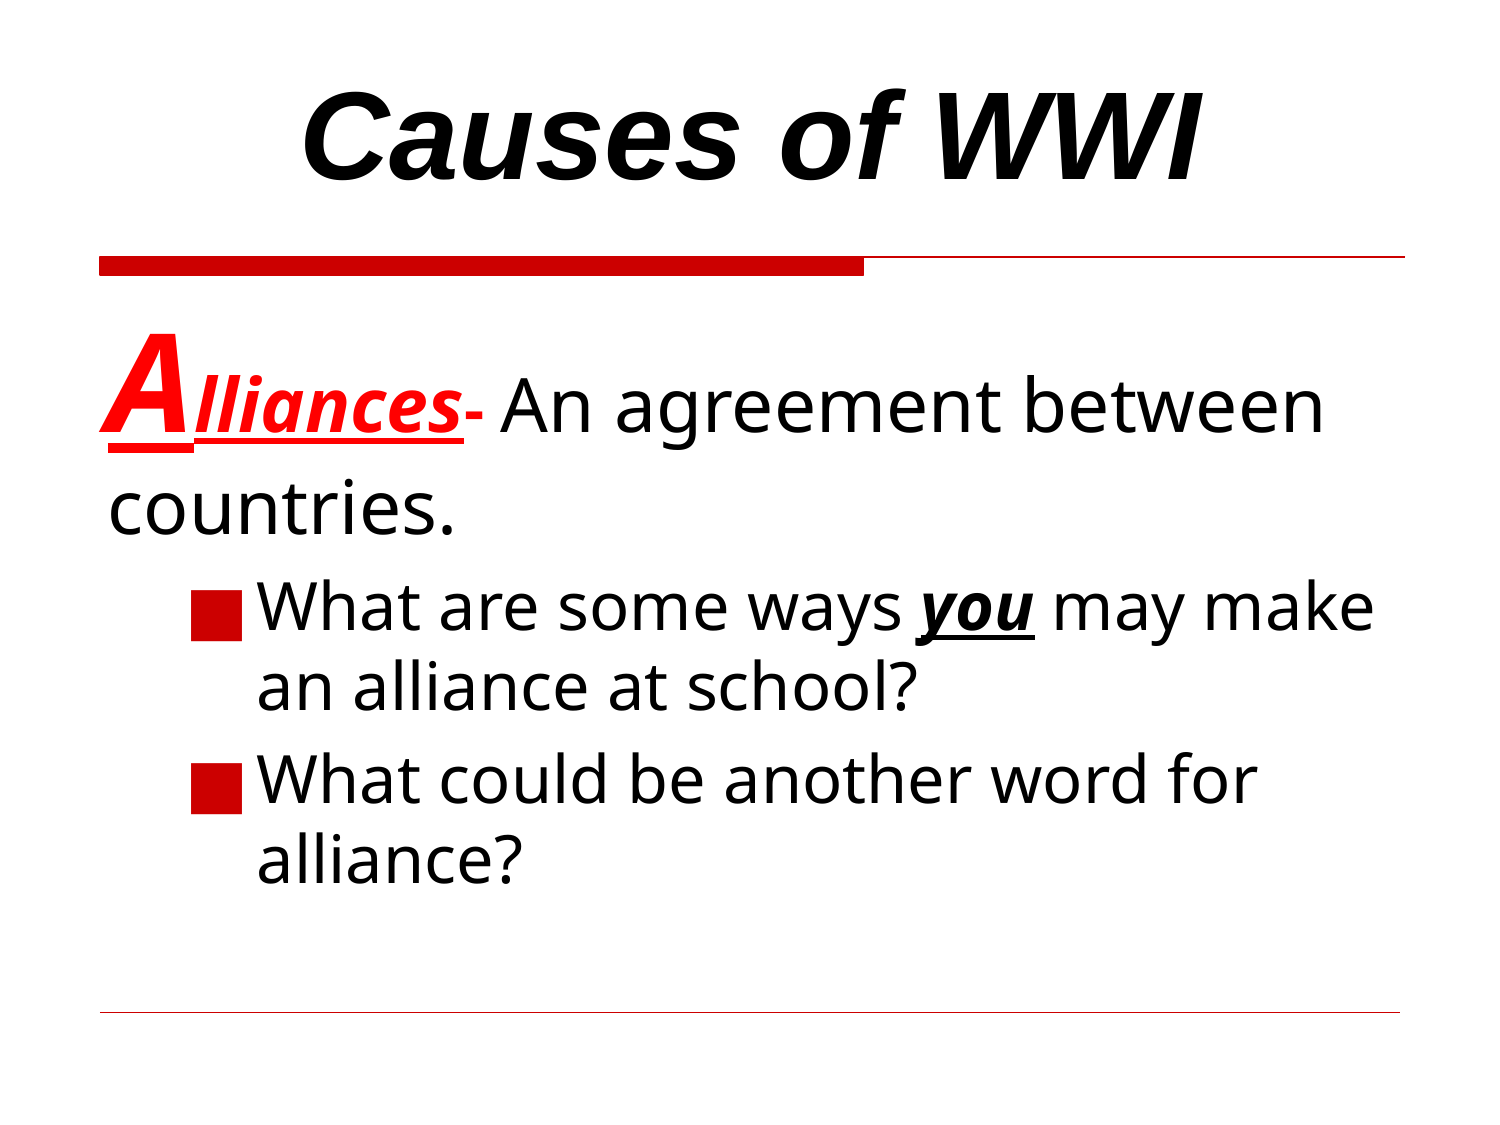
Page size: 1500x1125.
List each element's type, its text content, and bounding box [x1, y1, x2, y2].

list Alliances- An agreement between countries. What are some ways you may make an alliance at school? What could be another word for alliance? [92, 287, 1406, 988]
title Causes of WWI [94, 0, 1407, 213]
